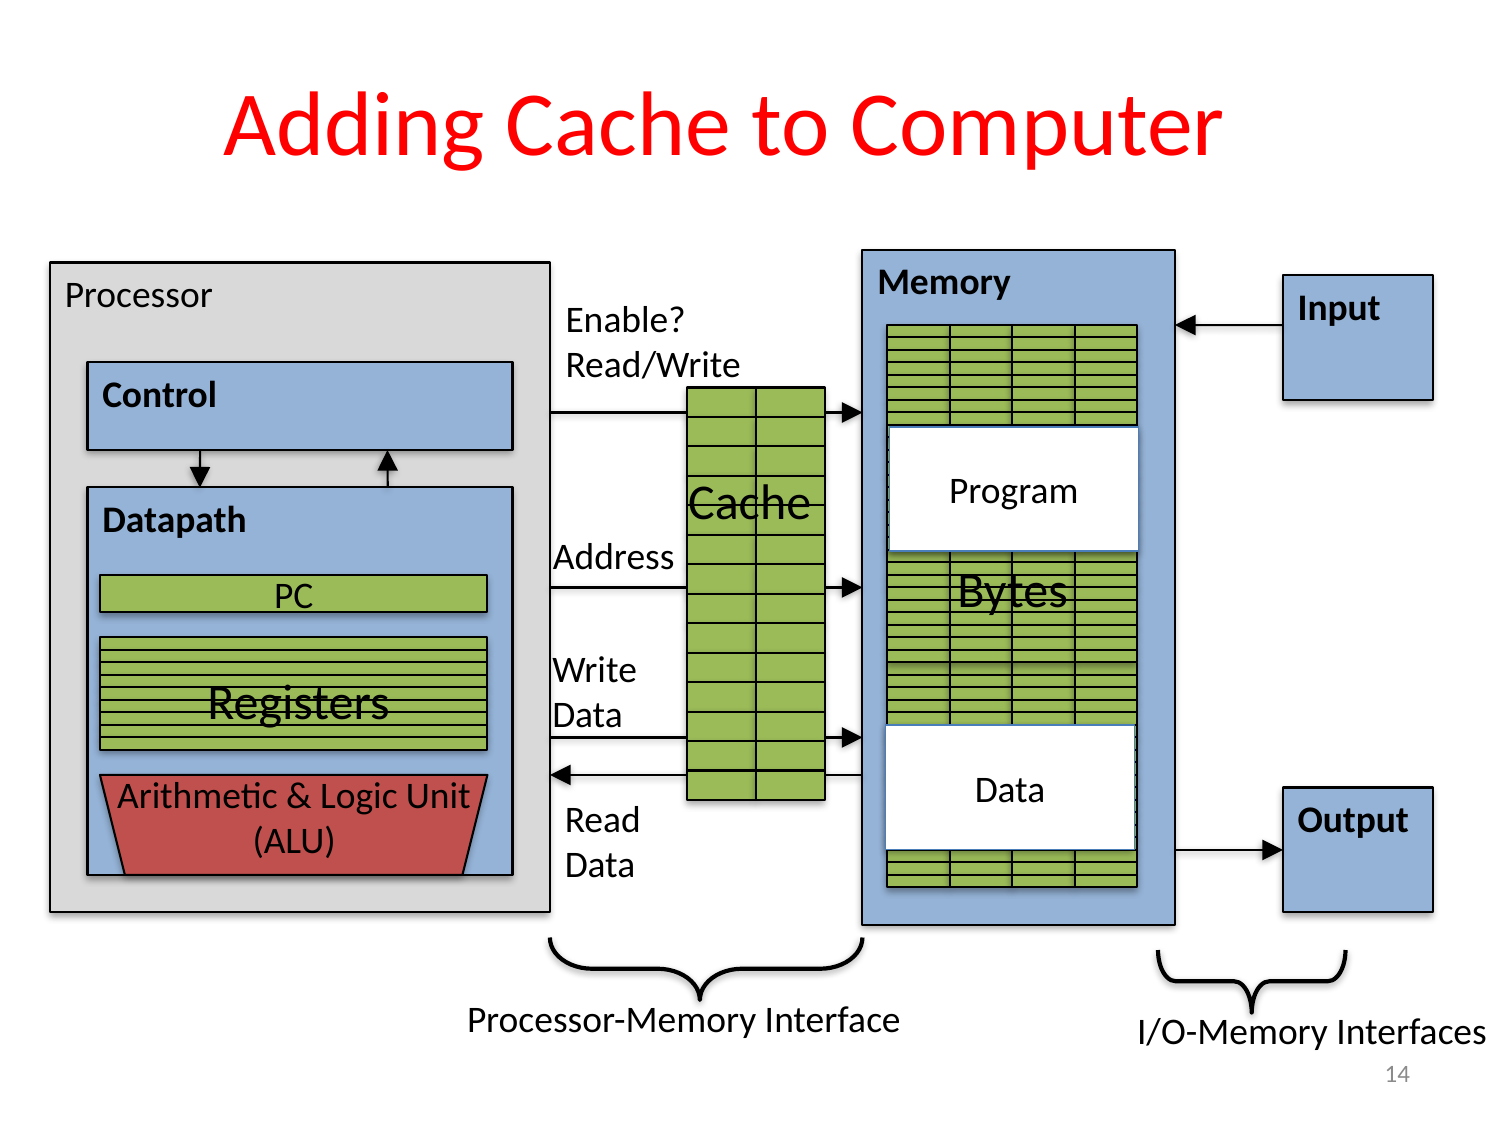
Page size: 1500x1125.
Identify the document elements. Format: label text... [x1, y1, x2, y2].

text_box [449, 287, 919, 1049]
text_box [624, 387, 875, 801]
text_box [49, 262, 551, 913]
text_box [1120, 949, 1500, 1061]
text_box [1174, 787, 1434, 913]
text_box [1174, 274, 1434, 401]
slide_number 14 [1074, 1042, 1425, 1103]
text_box Memory [862, 249, 1176, 926]
title Adding Cache to Computer [50, 24, 1400, 213]
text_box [99, 574, 444, 876]
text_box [923, 324, 1138, 888]
